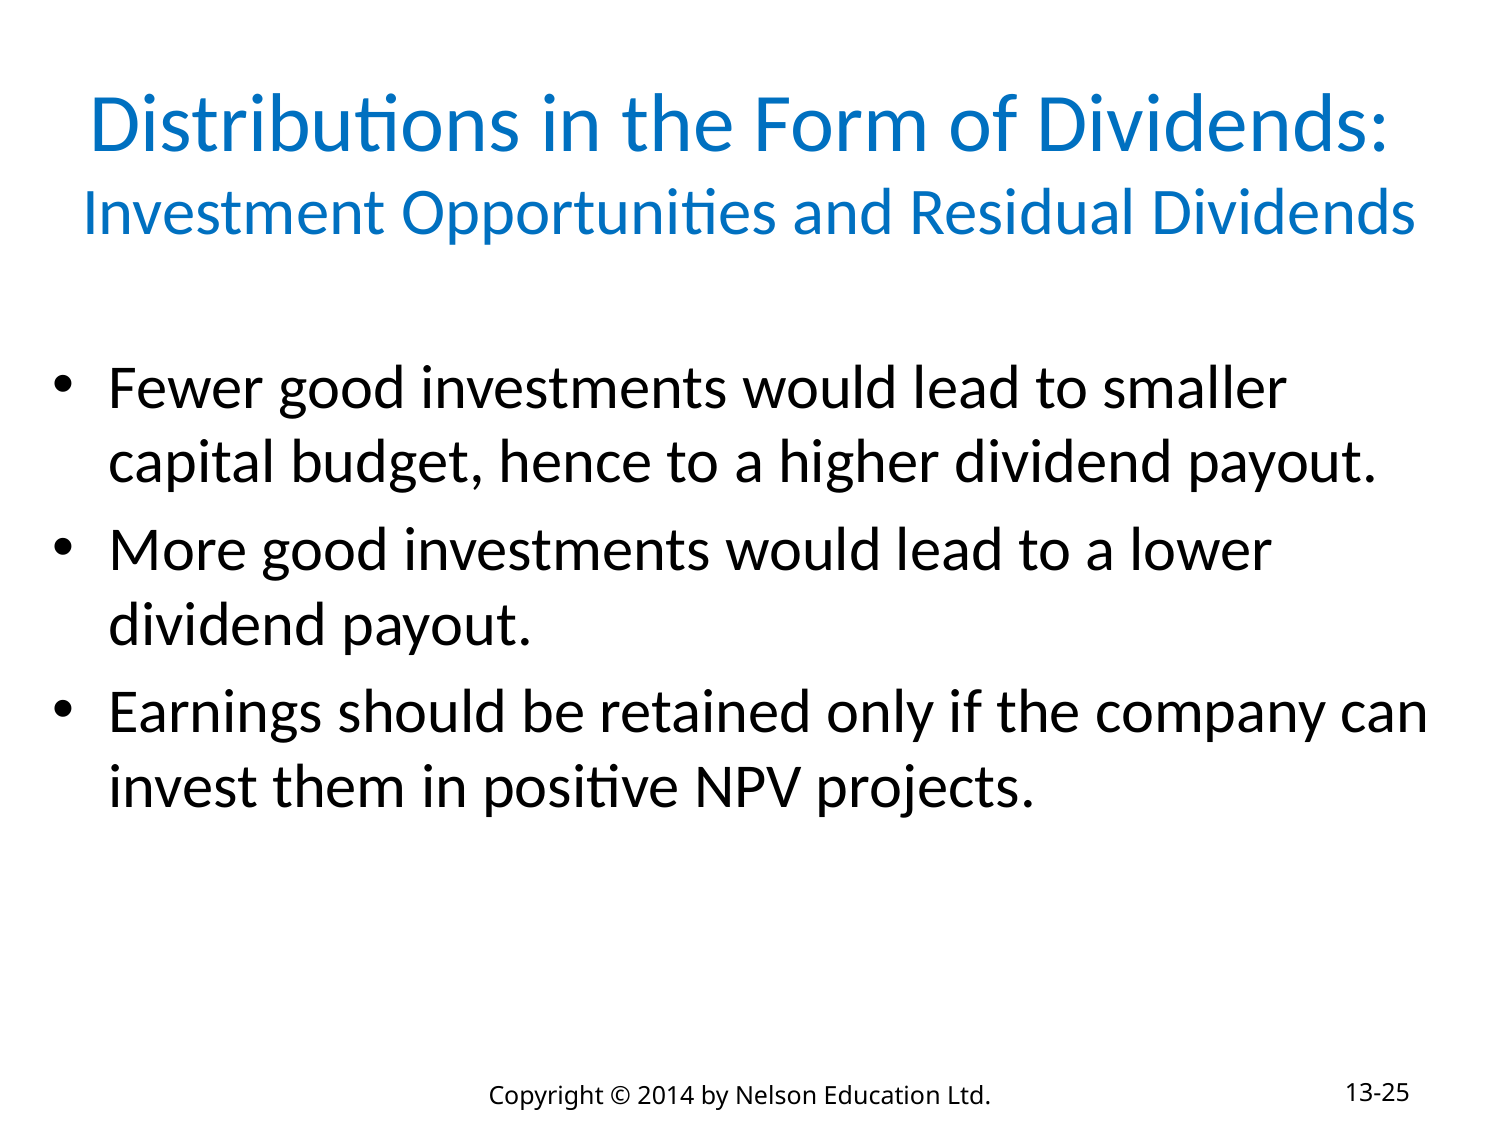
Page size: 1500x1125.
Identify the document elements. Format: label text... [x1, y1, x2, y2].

footer Copyright © 2014 by Nelson Education Ltd. [337, 1065, 1150, 1125]
title Distributions in the Form of Dividends: Investment Opportunities and Residual Dividends [0, 54, 1500, 256]
list Fewer good investments would lead to smaller capital budget, hence to a higher dividend payout. More good investments would lead to a lower dividend payout. Earnings should be retained only if the company can invest them in positive NPV projects. [37, 337, 1463, 937]
slide_number 13-25 [1312, 1063, 1425, 1124]
